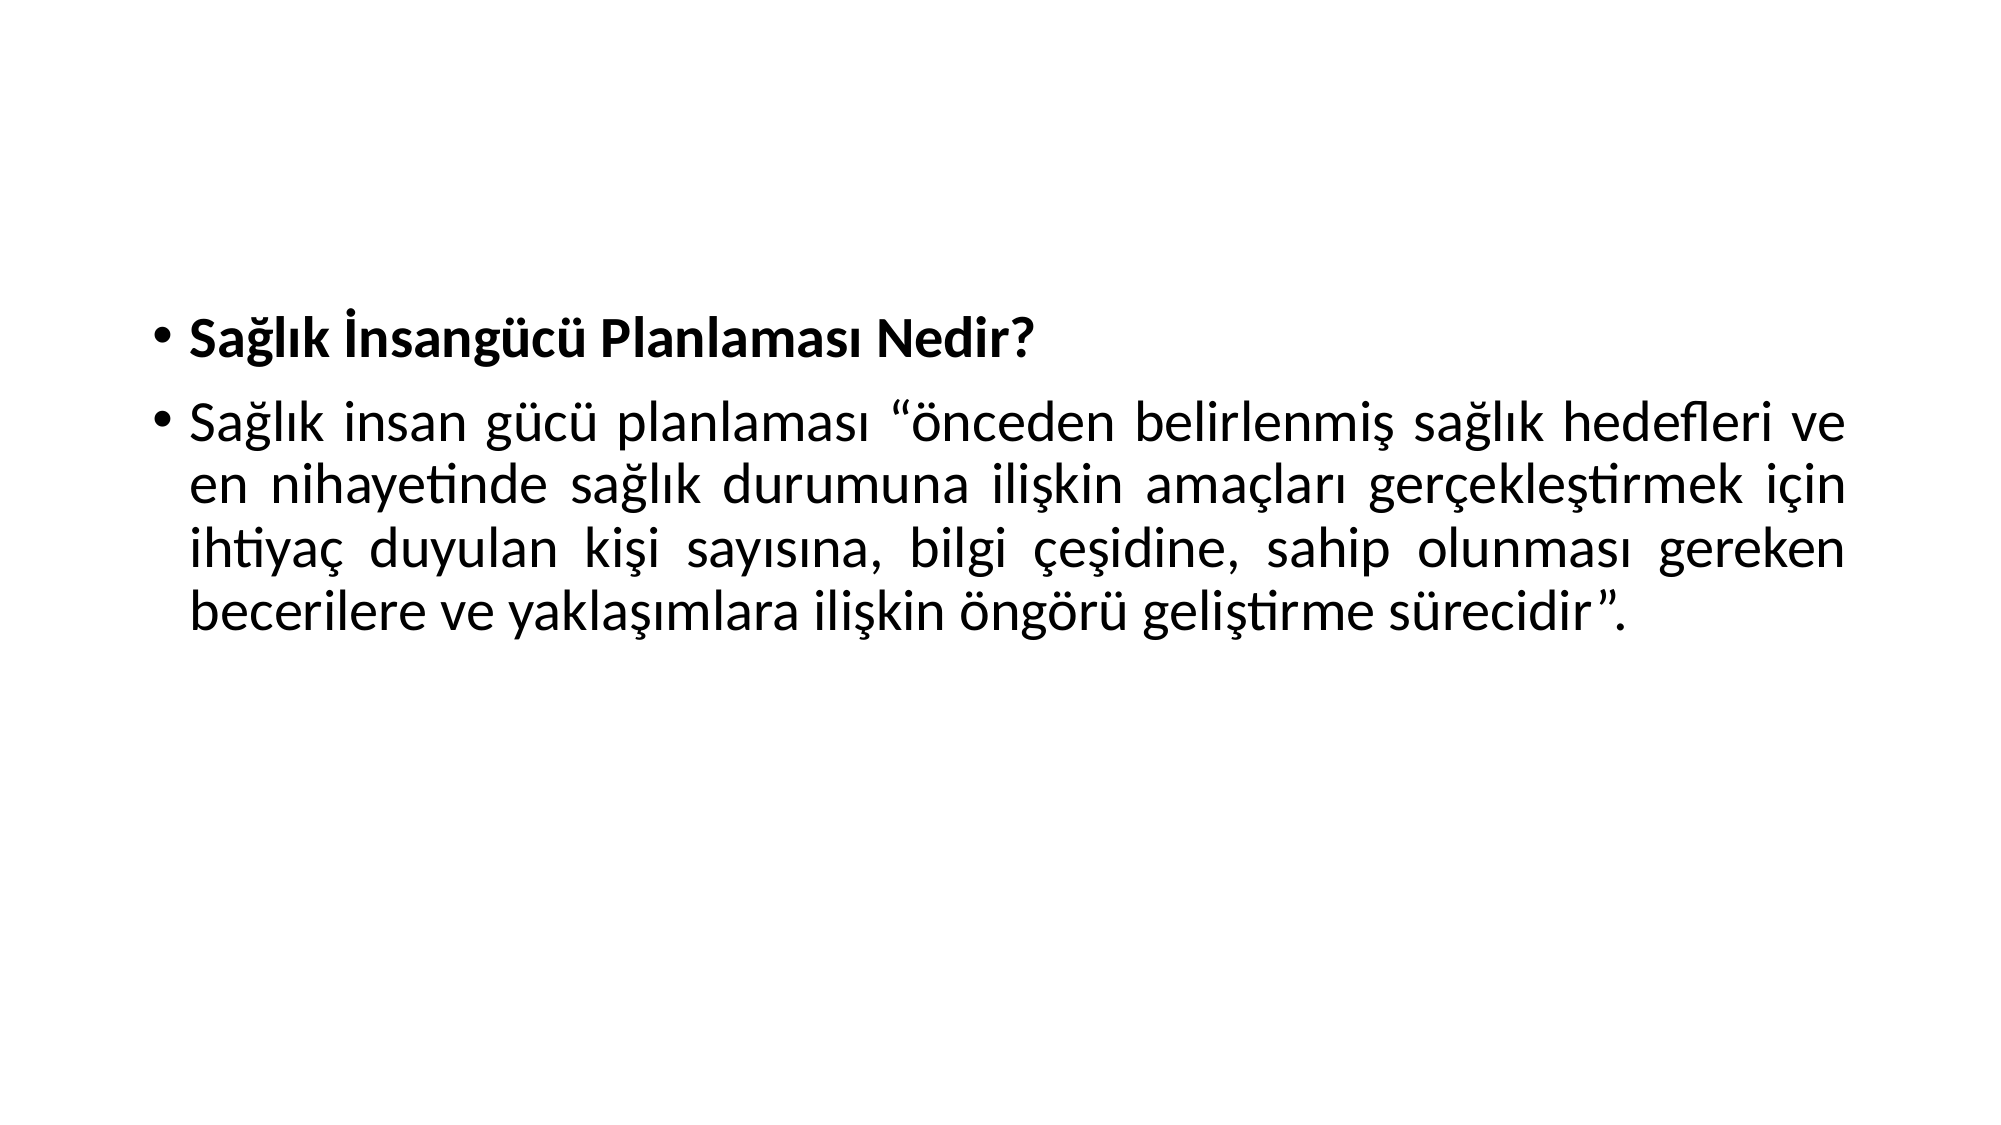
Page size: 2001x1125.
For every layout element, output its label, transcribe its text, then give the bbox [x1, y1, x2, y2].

list Sağlık İnsangücü Planlaması Nedir? Sağlık insan gücü planlaması “önceden belirlenmiş sağlık hedefleri ve en nihayetinde sağlık durumuna ilişkin amaçları gerçekleştirmek için ihtiyaç duyulan kişi sayısına, bilgi çeşidine, sahip olunması gereken becerilere ve yaklaşımlara ilişkin öngörü geliştirme sürecidir”. [137, 299, 1863, 1014]
